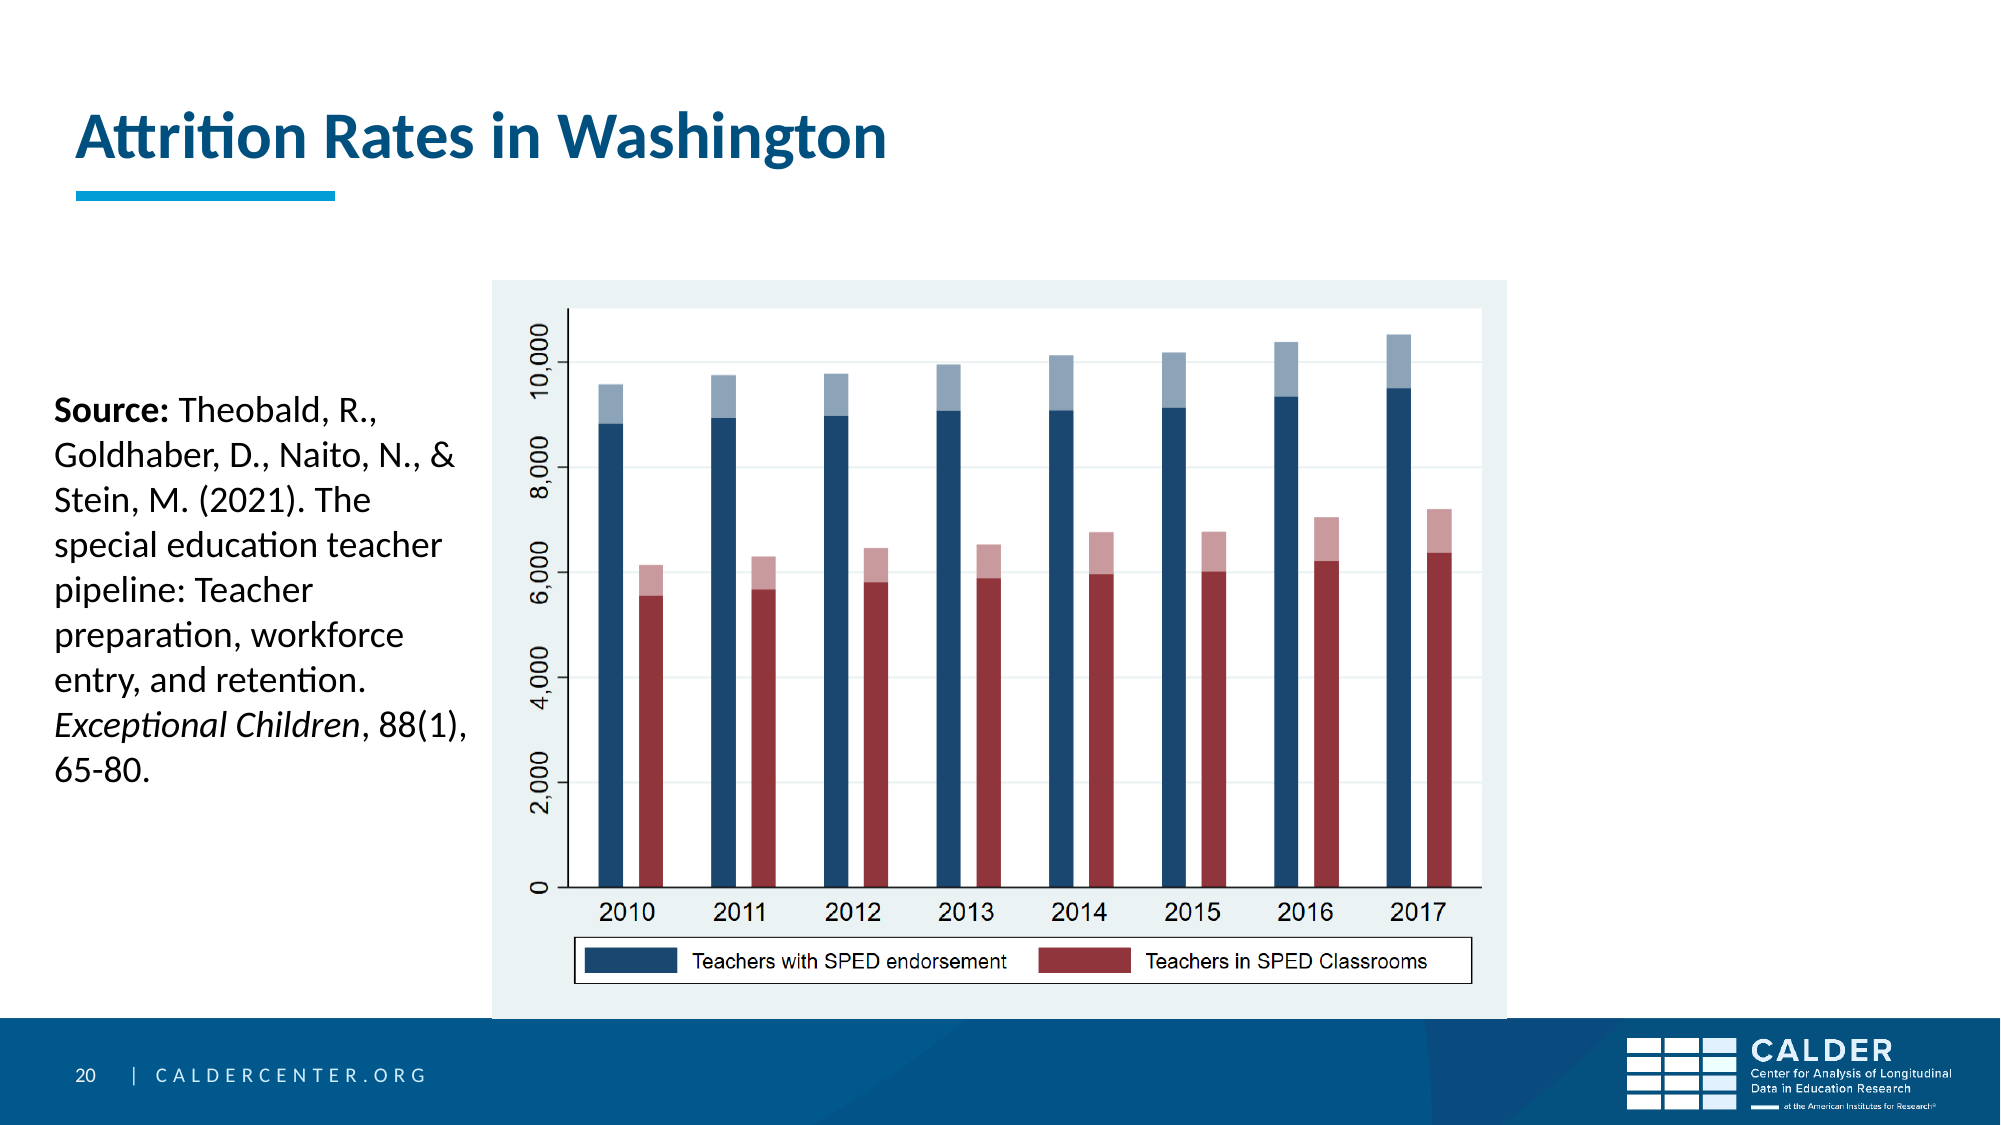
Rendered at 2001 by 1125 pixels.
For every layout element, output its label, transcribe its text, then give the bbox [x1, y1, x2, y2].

picture [0, 0, 2001, 1125]
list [492, 281, 1508, 1020]
list Source: Theobald, R., Goldhaber, D., Naito, N., & Stein, M. (2021). The special education teacher pipeline: Teacher preparation, workforce entry, and retention. Exceptional Children, 88(1), 65-80. [54, 344, 476, 790]
slide_number 20 [75, 1053, 115, 1094]
title Attrition Rates in Washington [75, 0, 1925, 173]
